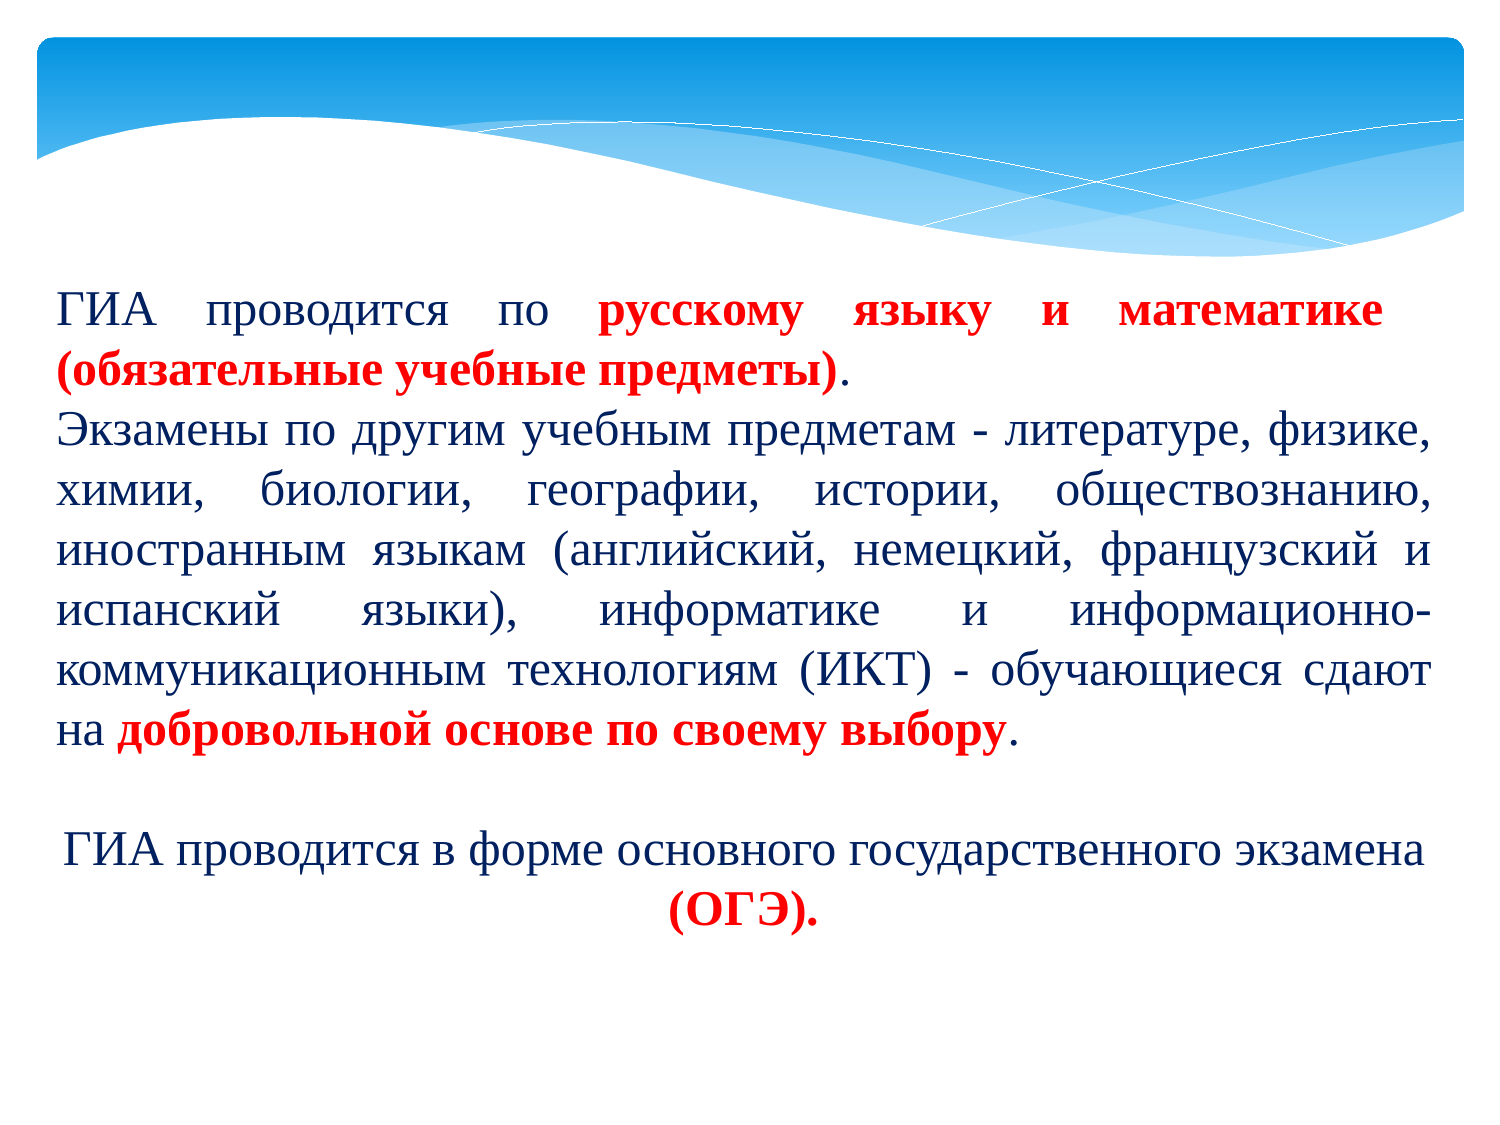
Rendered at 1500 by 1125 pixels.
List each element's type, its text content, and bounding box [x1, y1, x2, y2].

text_box ГИА проводится по русскому языку и математике (обязательные учебные предметы). Экзамены по другим учебным предметам - литературе, физике, химии, биологии, географии, истории, обществознанию, иностранным языкам (английский, немецкий, французский и испанский языки), информатике и информационно-коммуникационным технологиям (ИКТ) - обучающиеся сдают на добровольной основе по своему выбору. ГИА проводится в форме основного государственного экзамена (ОГЭ). [41, 208, 1447, 1003]
